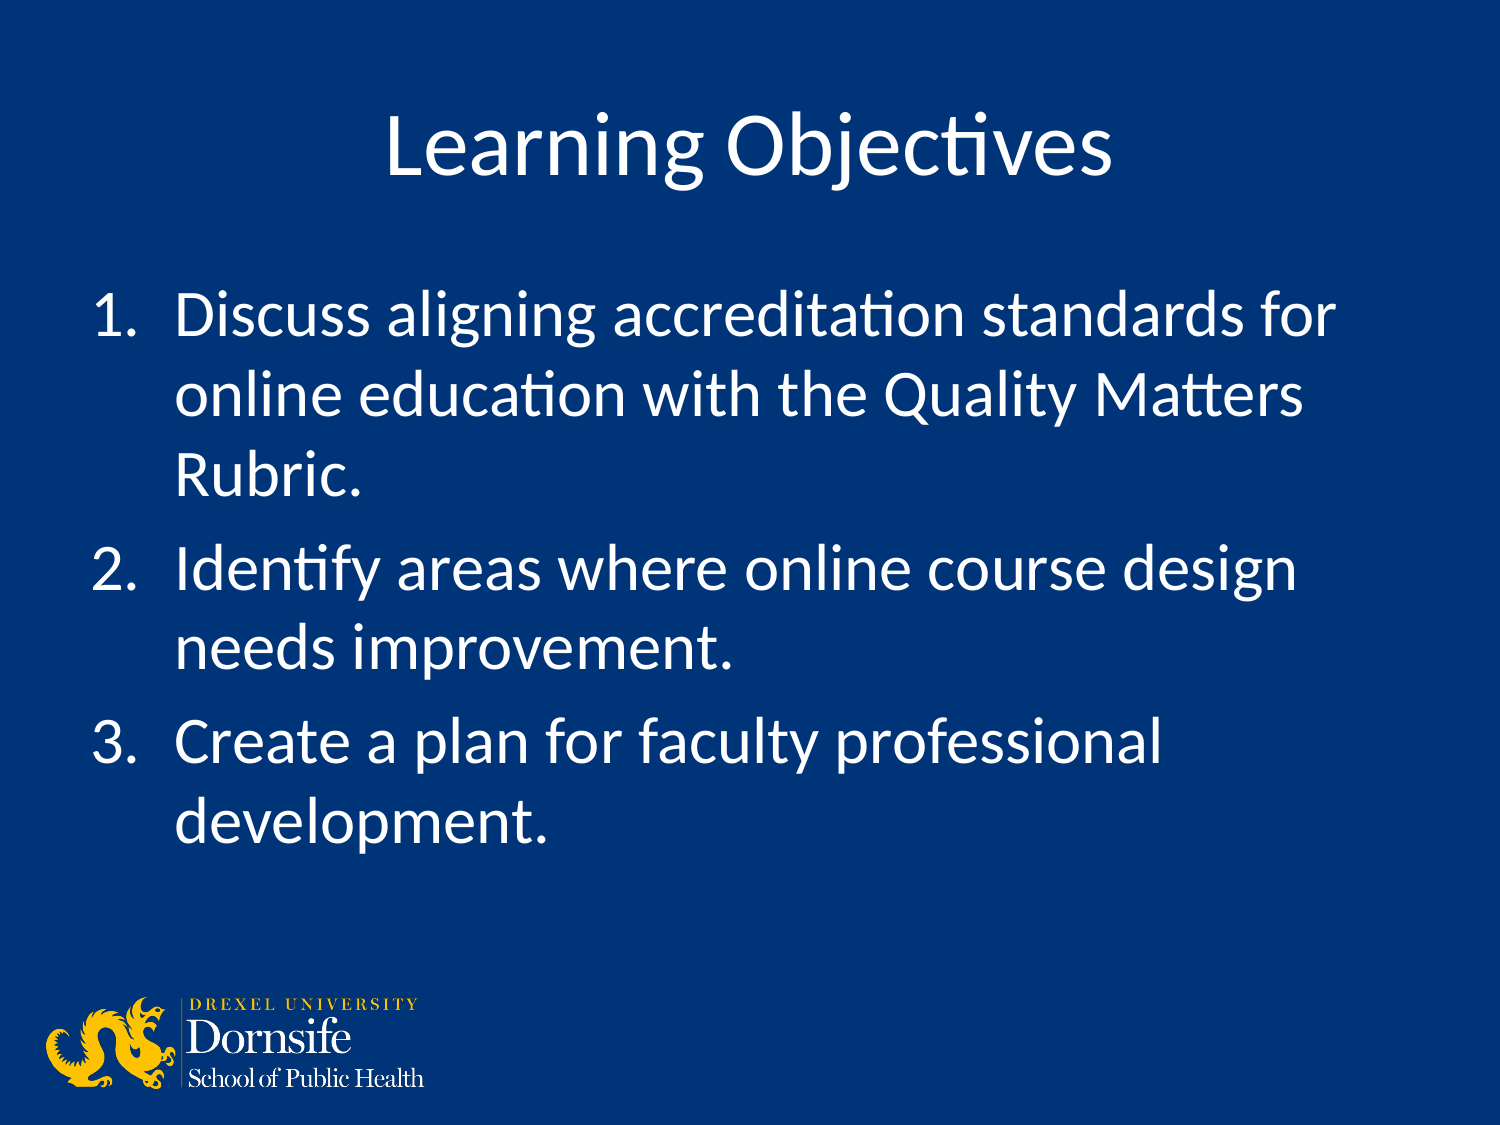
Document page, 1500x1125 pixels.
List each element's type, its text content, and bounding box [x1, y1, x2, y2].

list Discuss aligning accreditation standards for online education with the Quality Matters Rubric. Identify areas where online course design needs improvement. Create a plan for faculty professional development. [75, 262, 1425, 1005]
picture [46, 997, 425, 1089]
title Learning Objectives [75, 45, 1425, 233]
